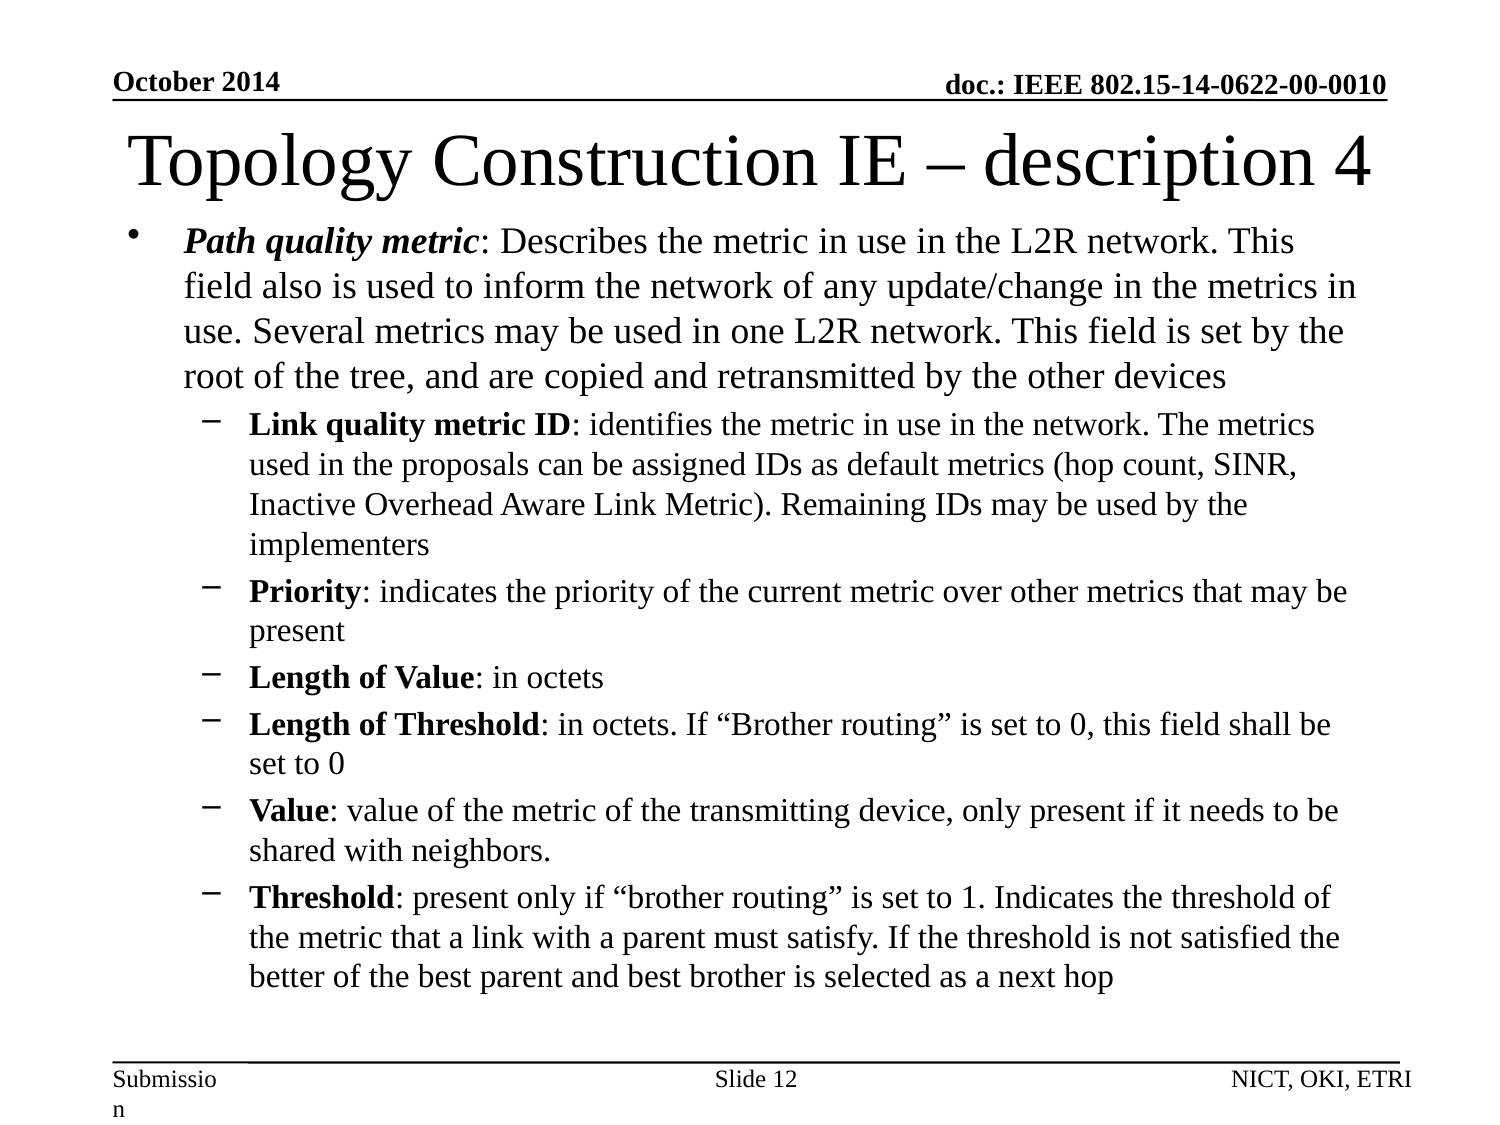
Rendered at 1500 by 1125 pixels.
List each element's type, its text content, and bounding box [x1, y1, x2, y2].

slide_number Slide 12 [712, 1062, 800, 1093]
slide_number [112, 62, 375, 98]
list Path quality metric: Describes the metric in use in the L2R network. This field also is used to inform the network of any update/change in the metrics in use. Several metrics may be used in one L2R network. This field is set by the root of the tree, and are copied and retransmitted by the other devices Link quality metric ID: identifies the metric in use in the network. The metrics used in the proposals can be assigned IDs as default metrics (hop count, SINR, Inactive Overhead Aware Link Metric). Remaining IDs may be used by the implementers Priority: indicates the priority of the current metric over other metrics that may be present Length of Value: in octets Length of Threshold: in octets. If “Brother routing” is set to 0, this field shall be set to 0 Value: value of the metric of the transmitting device, only present if it needs to be shared with neighbors. Threshold: present only if “brother routing” is set to 1. Indicates the threshold of the metric that a link with a parent must satisfy. If the threshold is not satisfied the better of the best parent and best brother is selected as a next hop [112, 208, 1388, 989]
title Topology Construction IE – description 4 [76, 101, 1424, 210]
footer NICT, OKI, ETRI [900, 1062, 1413, 1093]
